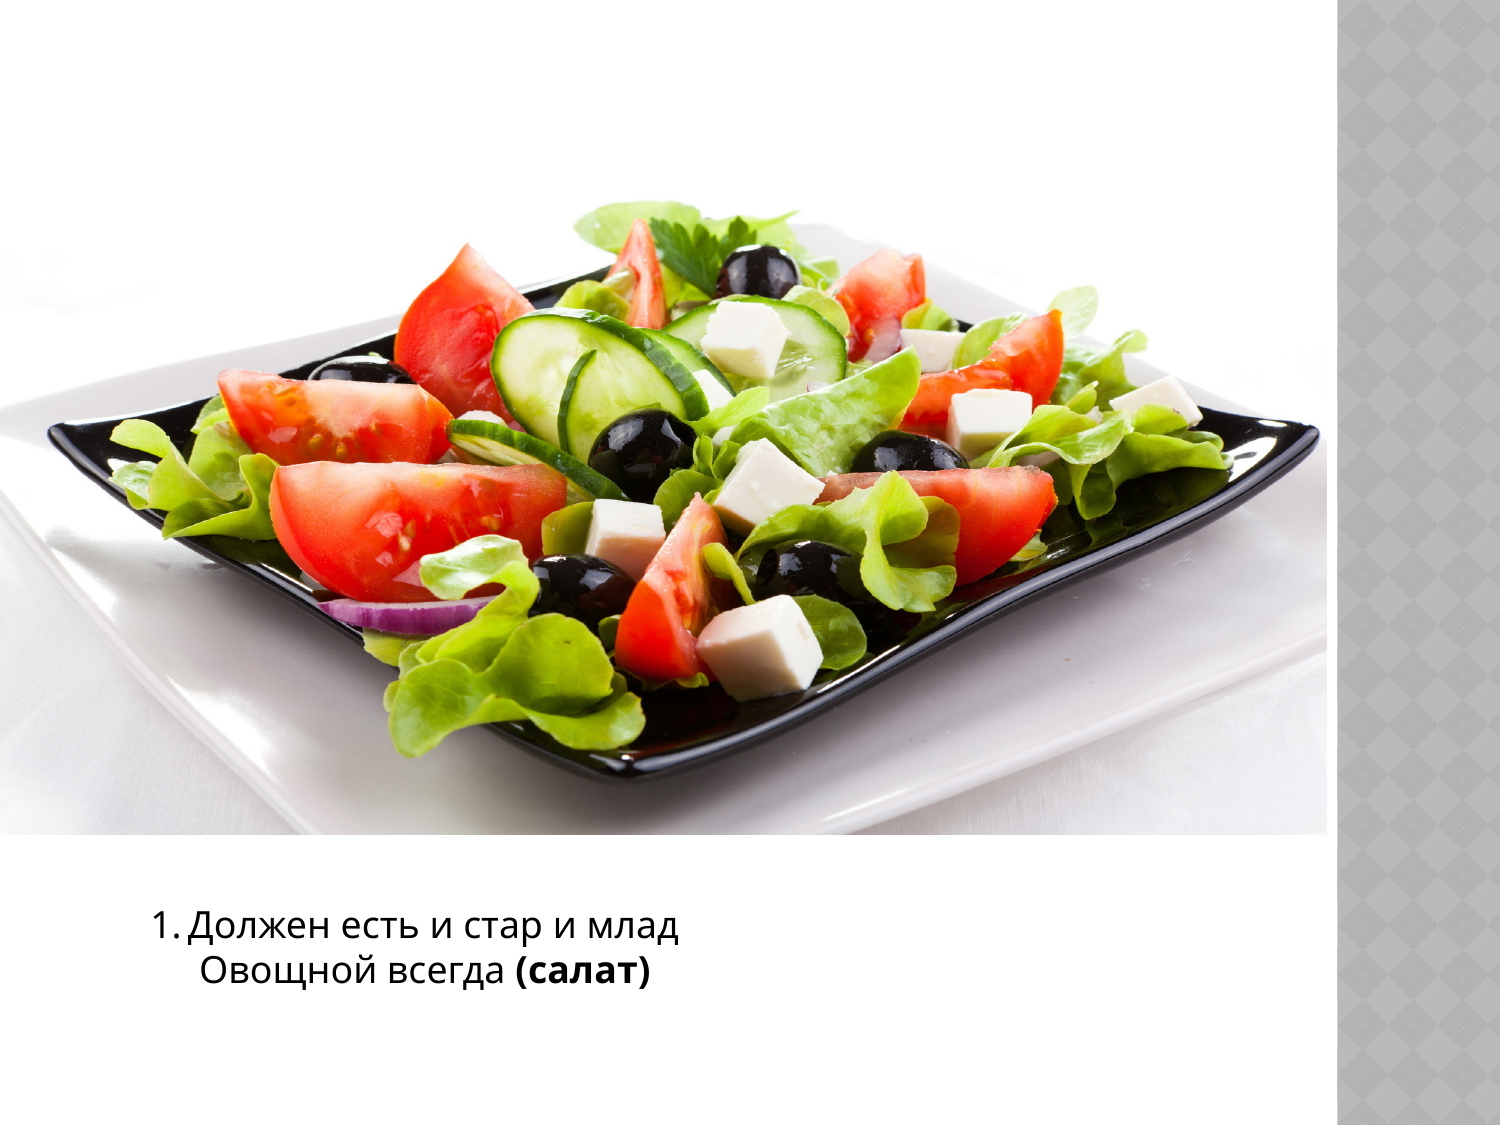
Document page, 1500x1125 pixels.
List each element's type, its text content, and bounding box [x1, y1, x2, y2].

picture [0, 184, 1327, 835]
text_box Должен есть и стар и млад Овощной всегда (салат) [135, 893, 886, 998]
